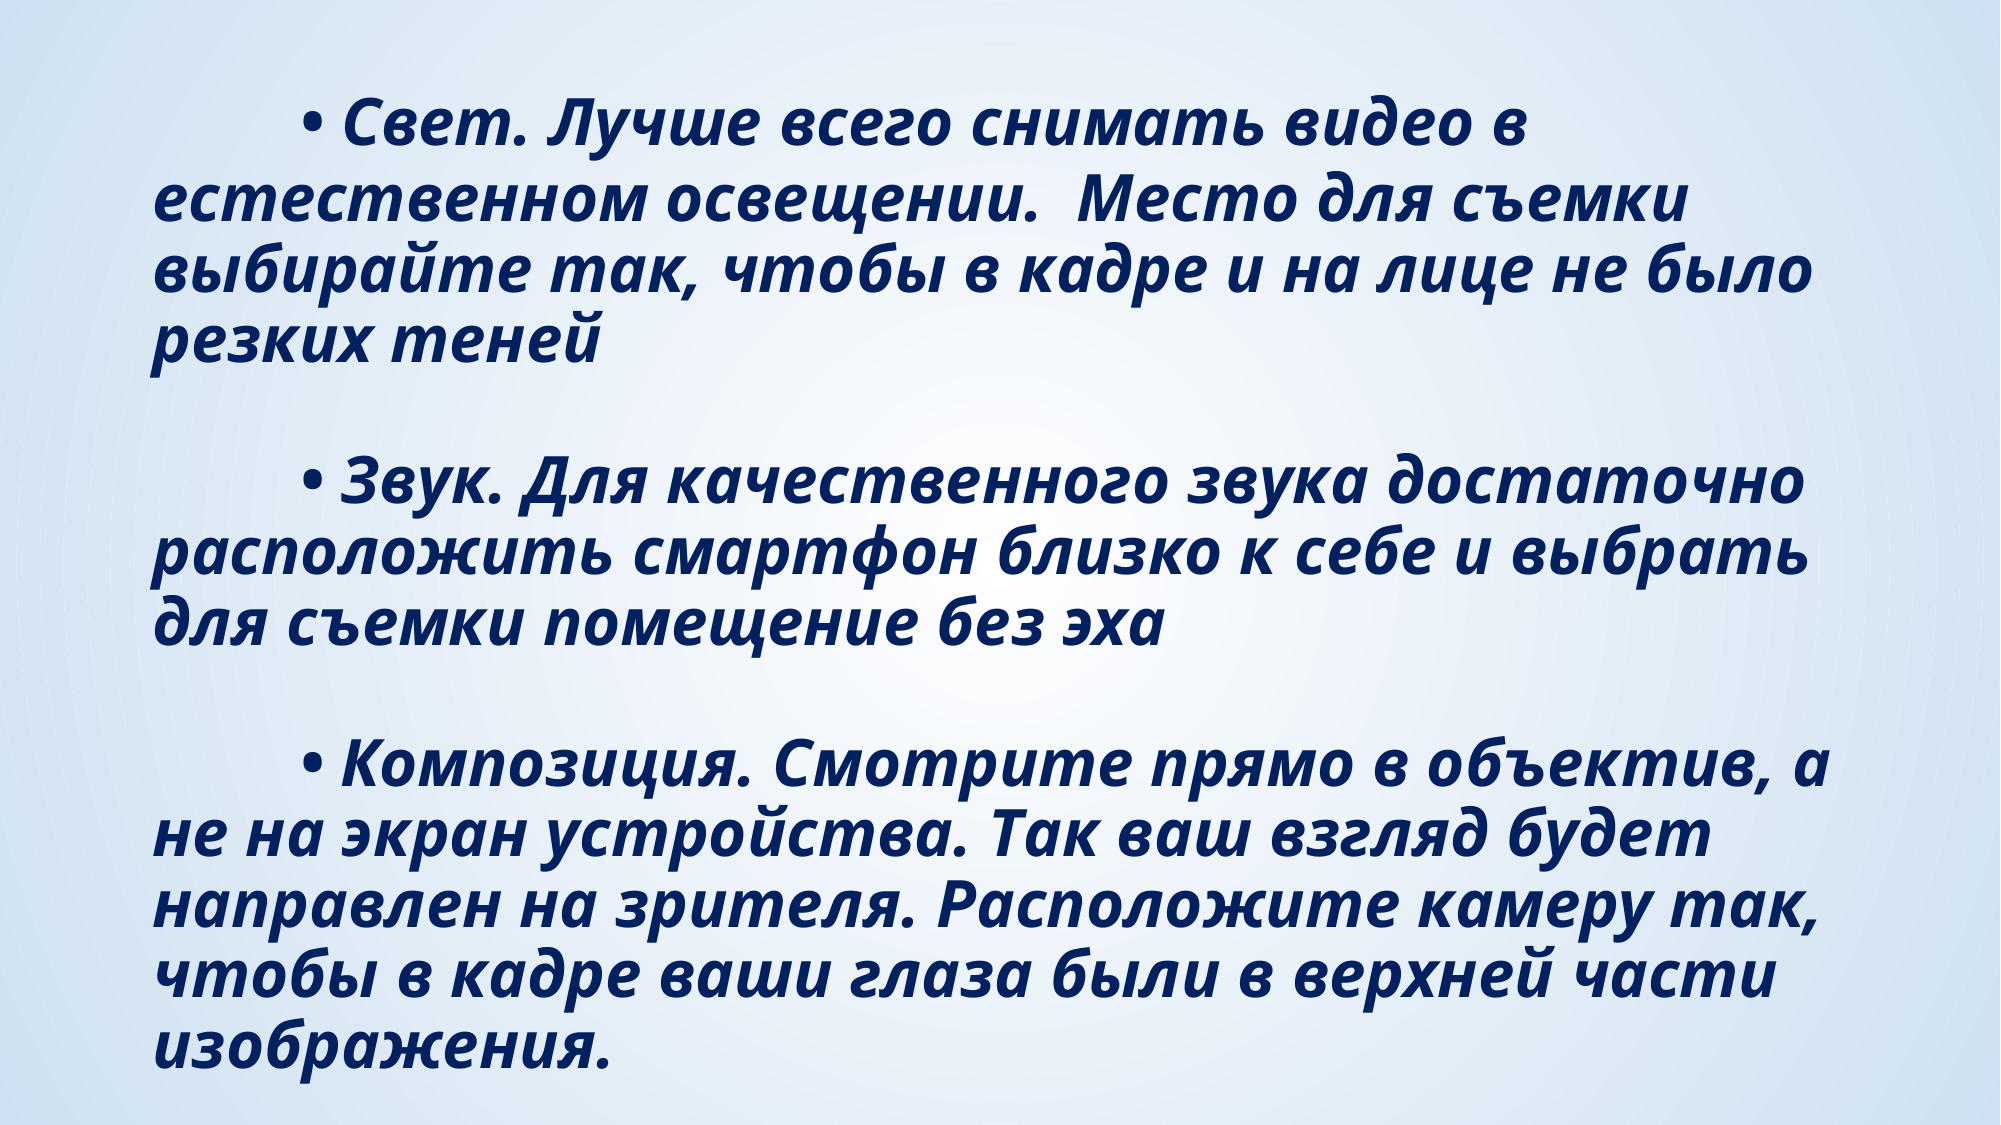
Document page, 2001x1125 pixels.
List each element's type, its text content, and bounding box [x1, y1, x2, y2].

title • Свет. Лучше всего снимать видео в естественном освещении. Место для съемки выбирайте так, чтобы в кадре и на лице не было резких теней • Звук. Для качественного звука достаточно расположить смартфон близко к себе и выбрать для съемки помещение без эха • Композиция. Смотрите прямо в объектив, а не на экран устройства. Так ваш взгляд будет направлен на зрителя. Расположите камеру так, чтобы в кадре ваши глаза были в верхней части изображения. [137, 59, 1863, 1091]
